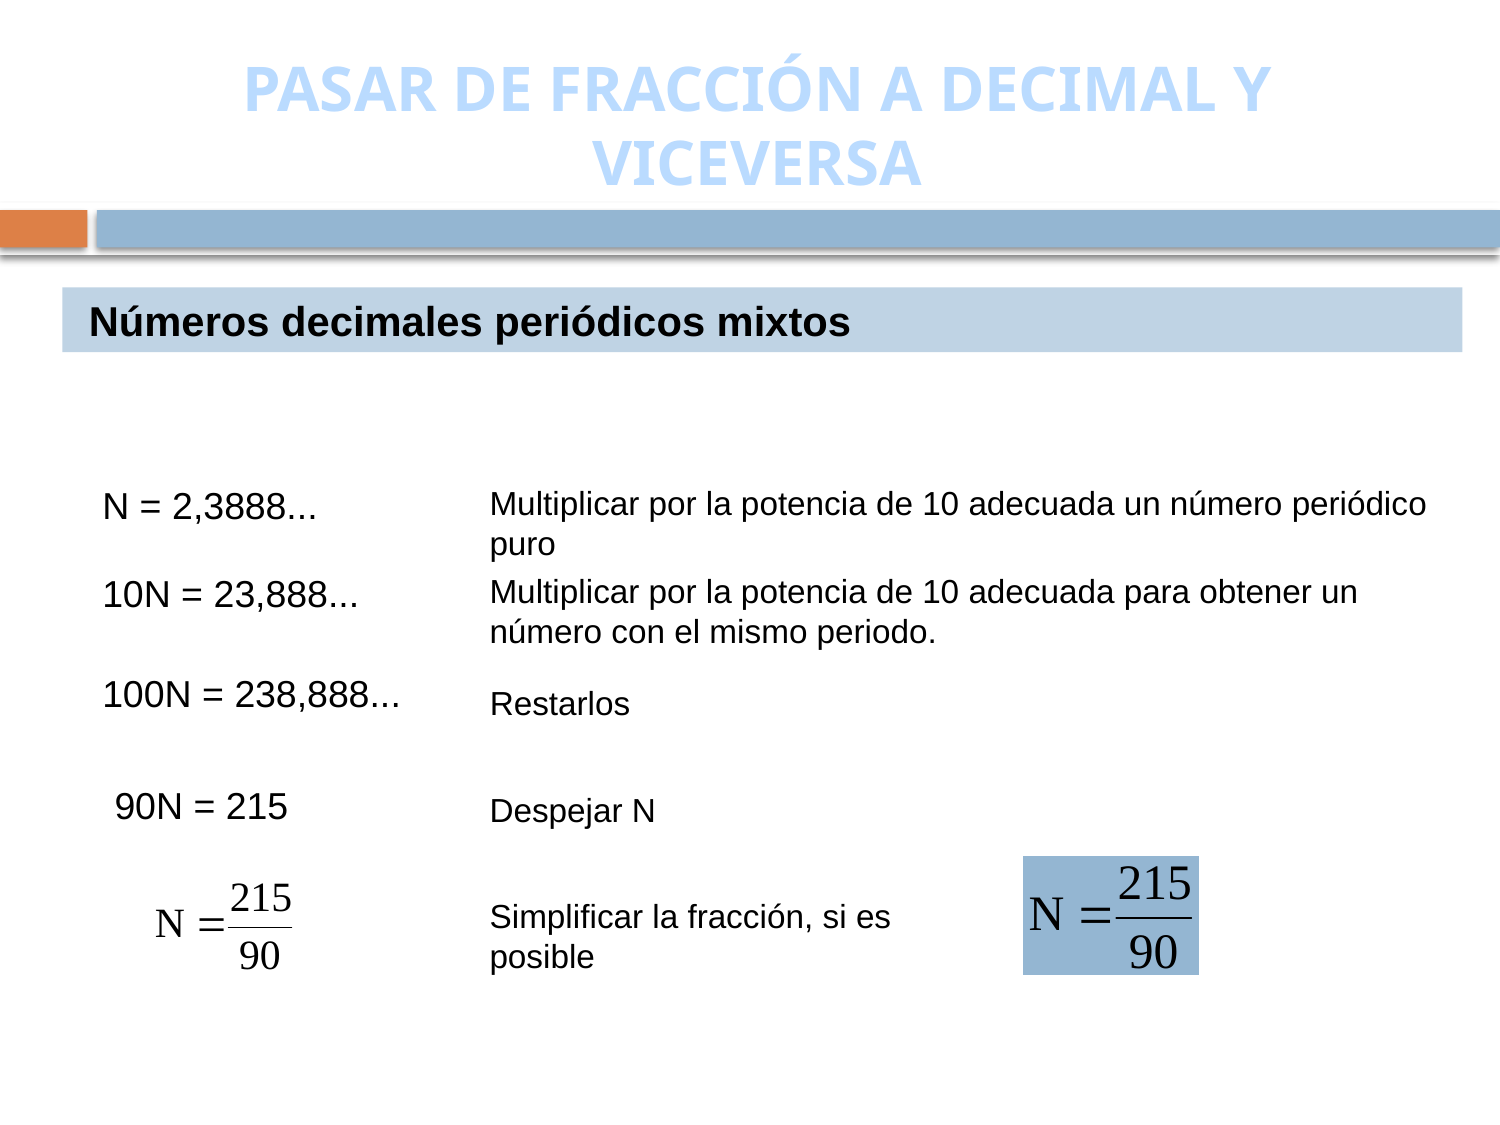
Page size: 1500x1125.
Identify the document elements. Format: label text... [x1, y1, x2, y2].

text_box 90N = 215 [99, 774, 388, 835]
text_box Despejar N [474, 782, 1463, 837]
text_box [149, 874, 299, 976]
text_box 10N = 23,888... [87, 562, 474, 623]
text_box 100N = 238,888... [87, 662, 538, 723]
text_box Números decimales periódicos mixtos [62, 287, 1463, 353]
text_box Multiplicar por la potencia de 10 adecuada un número periódico puro [474, 474, 1463, 562]
title PASAR DE FRACCIÓN A DECIMAL Y VICEVERSA [88, 42, 1426, 206]
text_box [1022, 855, 1200, 976]
text_box N = 2,3888... [87, 474, 450, 535]
text_box Simplificar la fracción, si es posible [474, 887, 988, 982]
text_box Multiplicar por la potencia de 10 adecuada para obtener un número con el mismo periodo. [474, 562, 1463, 657]
text_box Restarlos [474, 674, 1125, 730]
